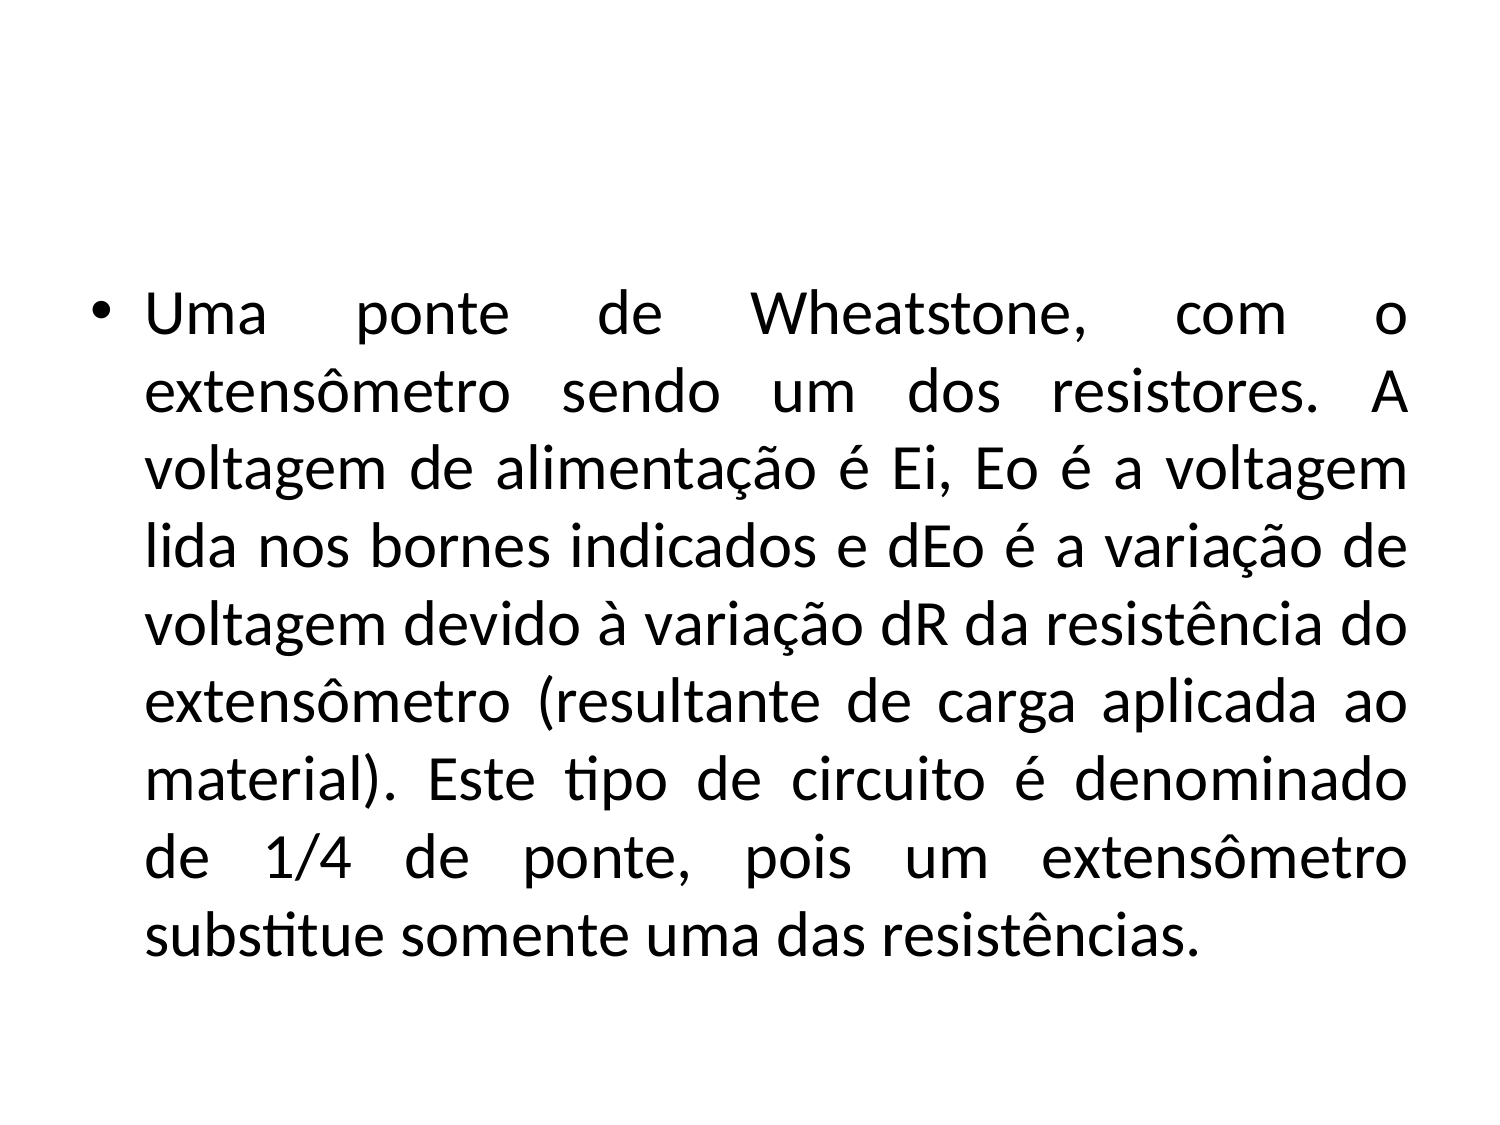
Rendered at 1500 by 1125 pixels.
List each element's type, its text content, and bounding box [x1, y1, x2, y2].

list Uma ponte de Wheatstone, com o extensômetro sendo um dos resistores. A voltagem de alimentação é Ei, Eo é a voltagem lida nos bornes indicados e dEo é a variação de voltagem devido à variação dR da resistência do extensômetro (resultante de carga aplicada ao material). Este tipo de circuito é denominado de 1/4 de ponte, pois um extensômetro substitue somente uma das resistências. [75, 262, 1425, 1005]
